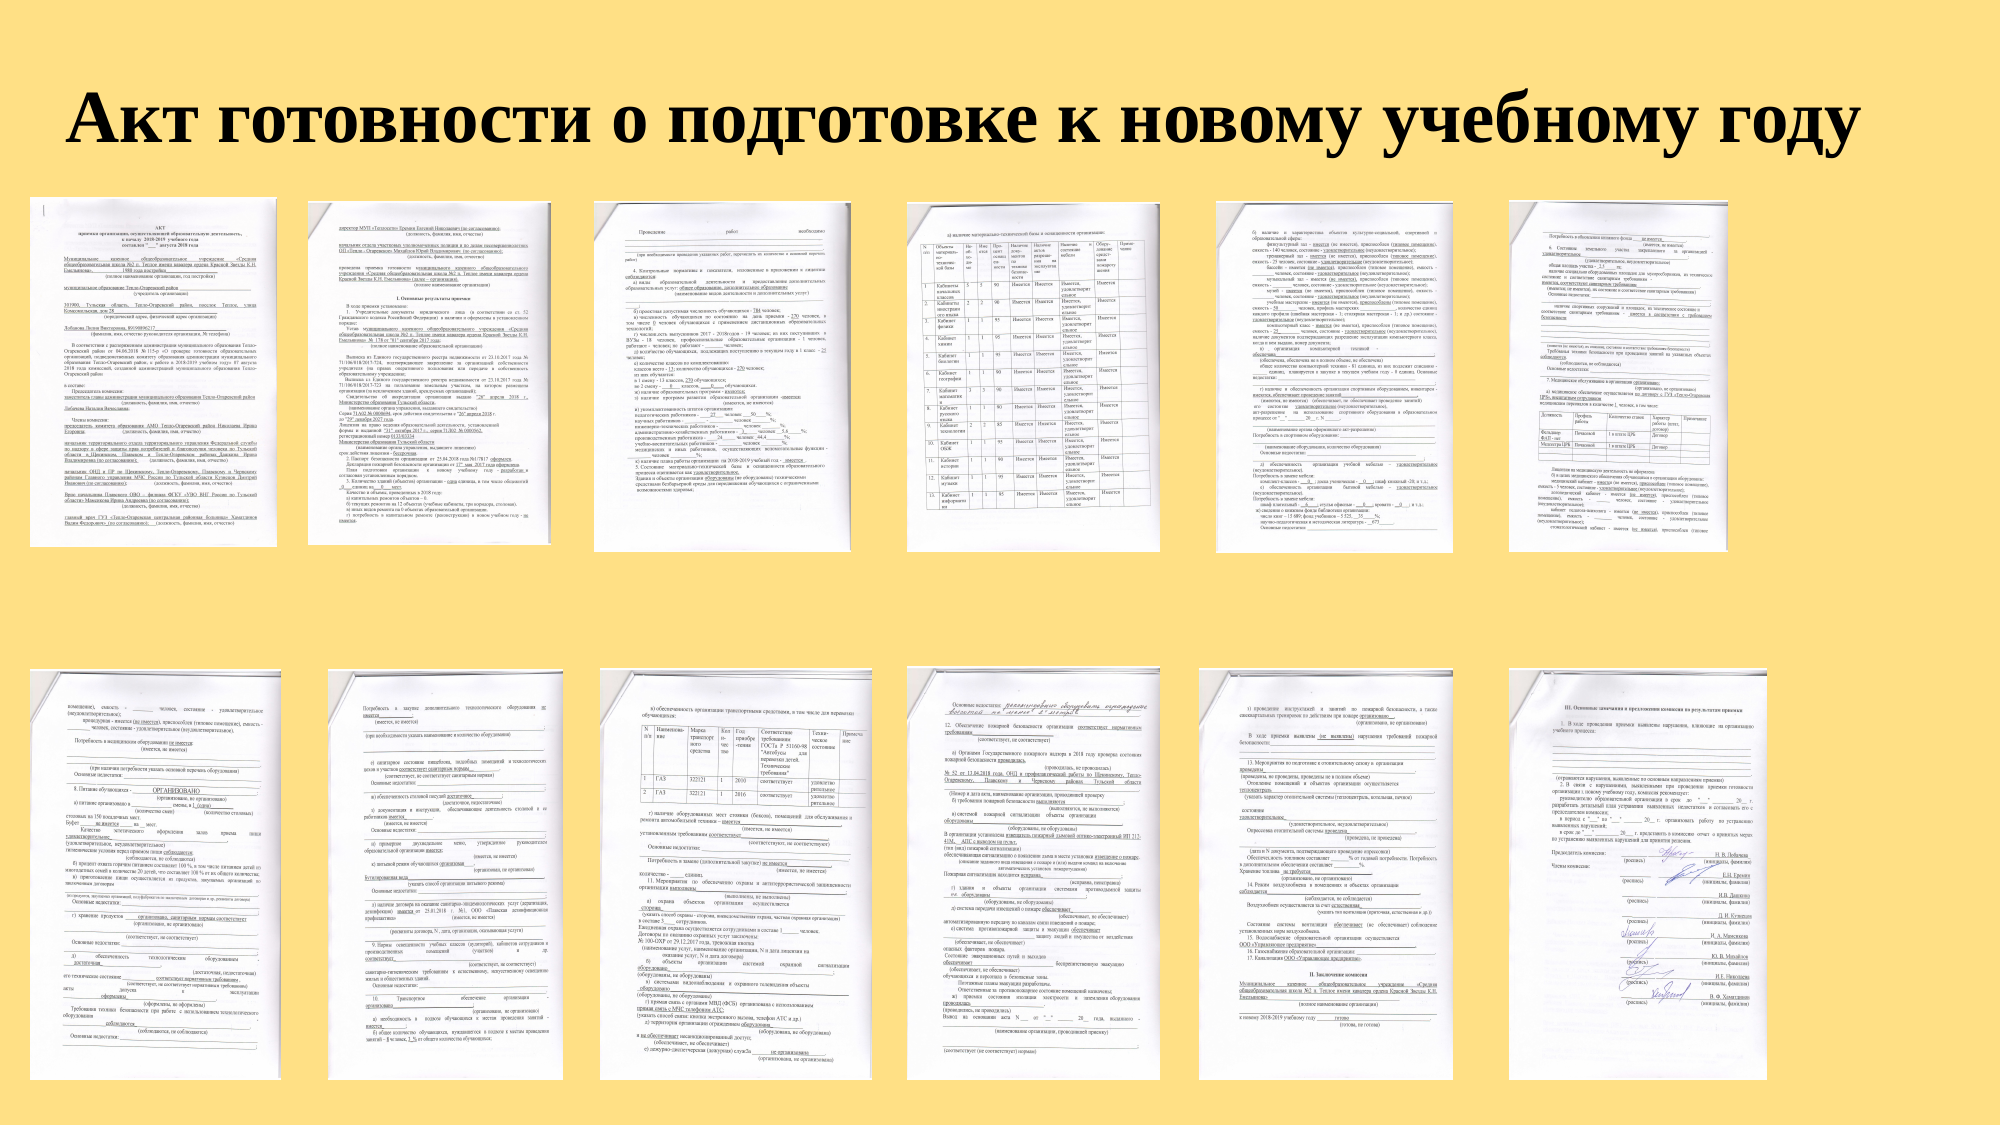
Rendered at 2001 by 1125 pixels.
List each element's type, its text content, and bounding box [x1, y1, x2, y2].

picture [907, 666, 1160, 1080]
picture [1509, 200, 1728, 552]
picture [1509, 668, 1767, 1080]
picture [1216, 201, 1453, 554]
picture [1199, 668, 1453, 1080]
title Акт готовности о подготовке к новому учебному году [50, 1, 2000, 237]
picture [30, 669, 281, 1080]
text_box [30, 197, 278, 547]
picture [907, 202, 1160, 552]
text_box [308, 201, 551, 545]
picture [328, 669, 563, 1080]
picture [600, 668, 872, 1080]
picture [594, 201, 851, 552]
